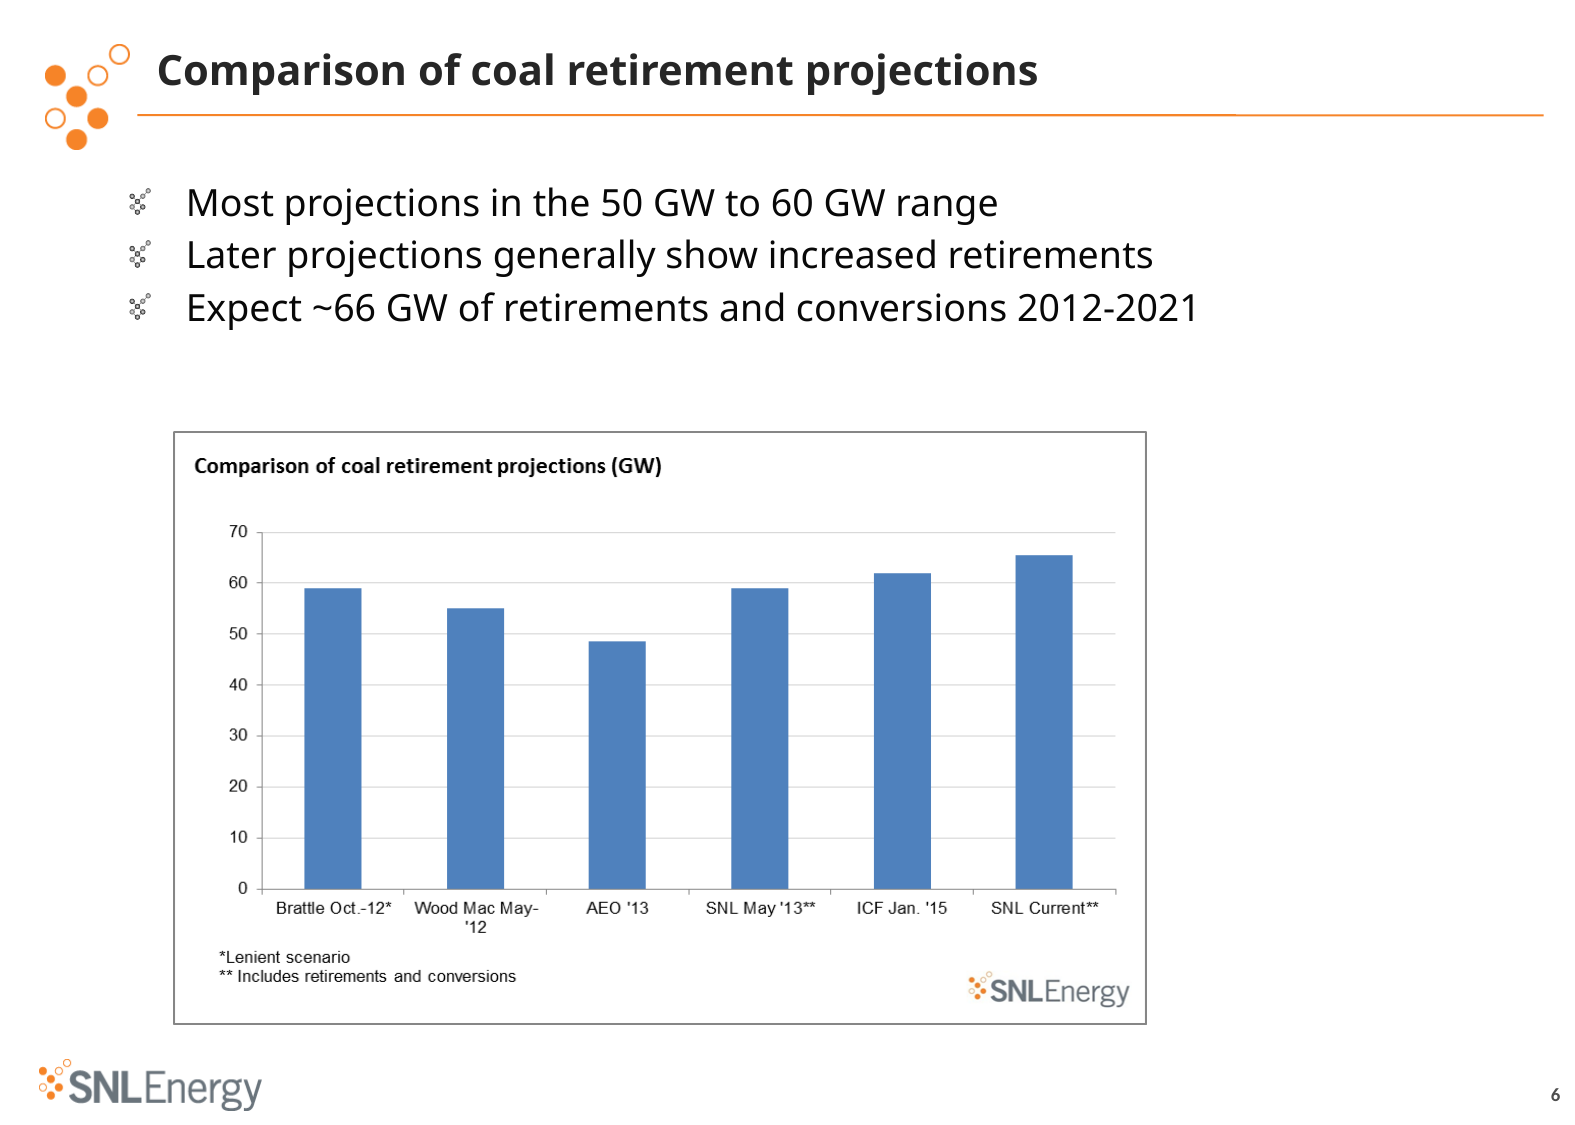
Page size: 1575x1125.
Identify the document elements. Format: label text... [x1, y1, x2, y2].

picture [129, 293, 151, 320]
picture [173, 431, 1148, 1025]
list Most projections in the 50 GW to 60 GW range Later projections generally show increased retirements Expect ~66 GW of retirements and conversions 2012-2021 [114, 171, 1545, 1038]
picture [129, 188, 151, 215]
picture [39, 1059, 262, 1111]
picture [129, 240, 151, 268]
picture [45, 44, 130, 150]
title Comparison of coal retirement projections [141, 23, 1547, 115]
